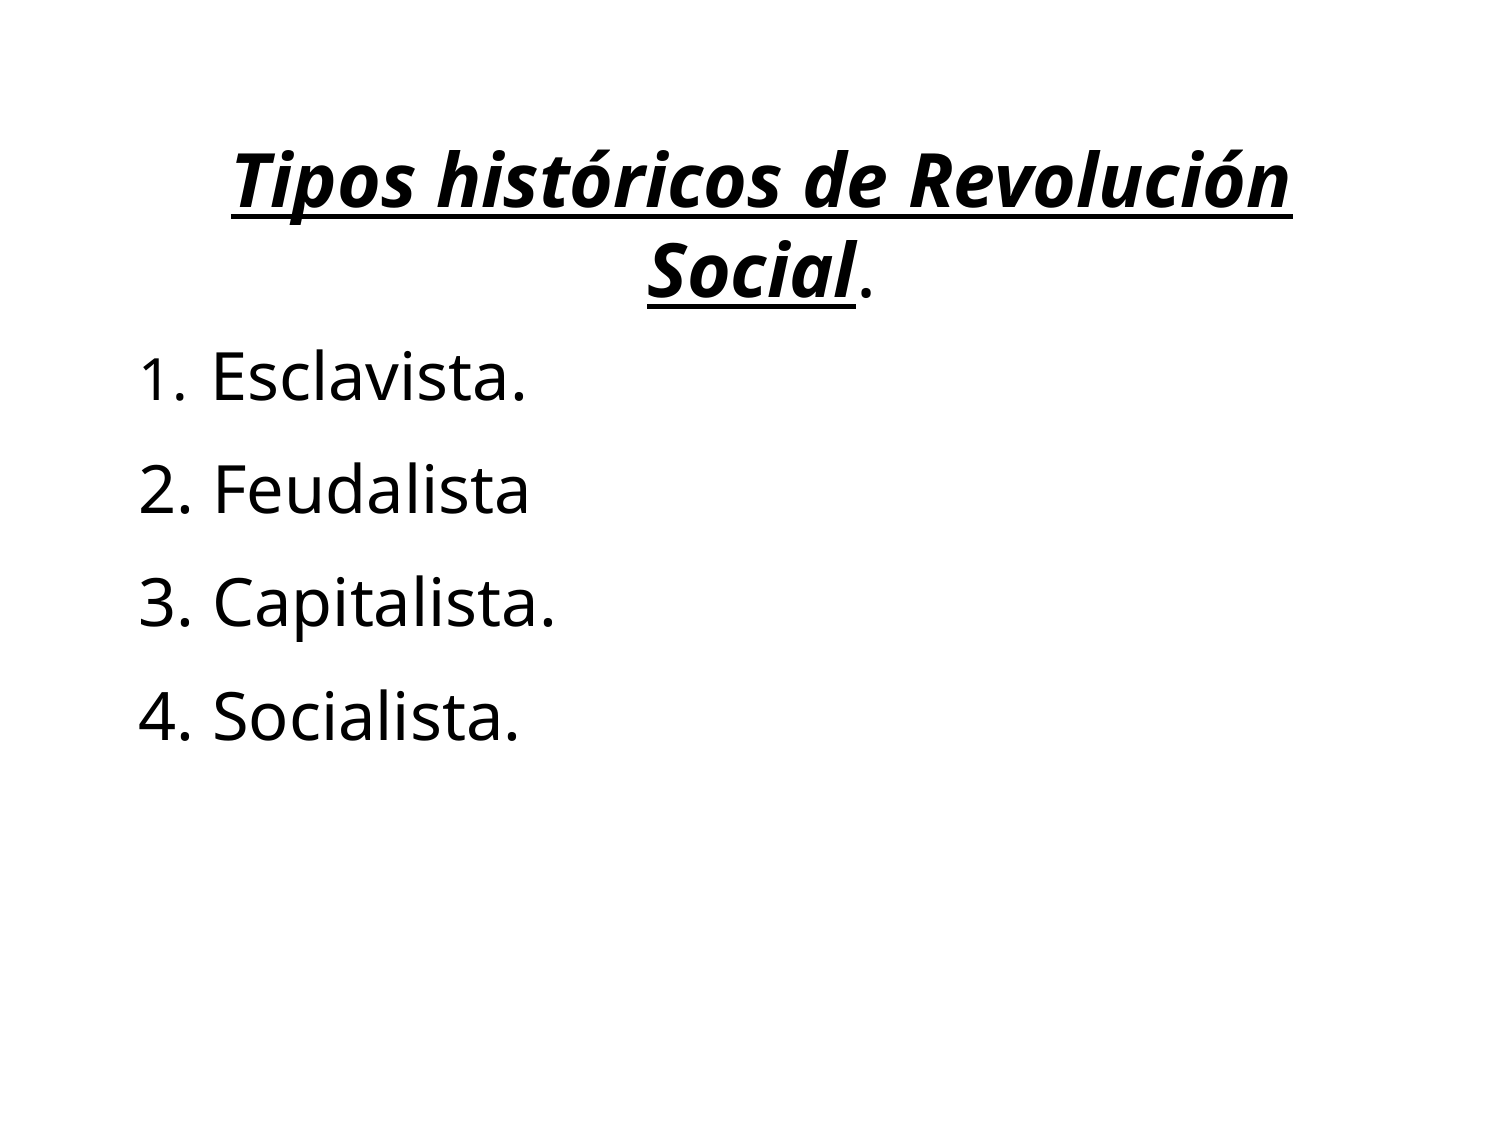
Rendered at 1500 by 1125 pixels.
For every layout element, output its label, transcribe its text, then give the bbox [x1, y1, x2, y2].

text_box Esclavista. Feudalista Capitalista. Socialista. [123, 326, 1447, 761]
text_box Tipos históricos de Revolución Social. [112, 125, 1412, 321]
